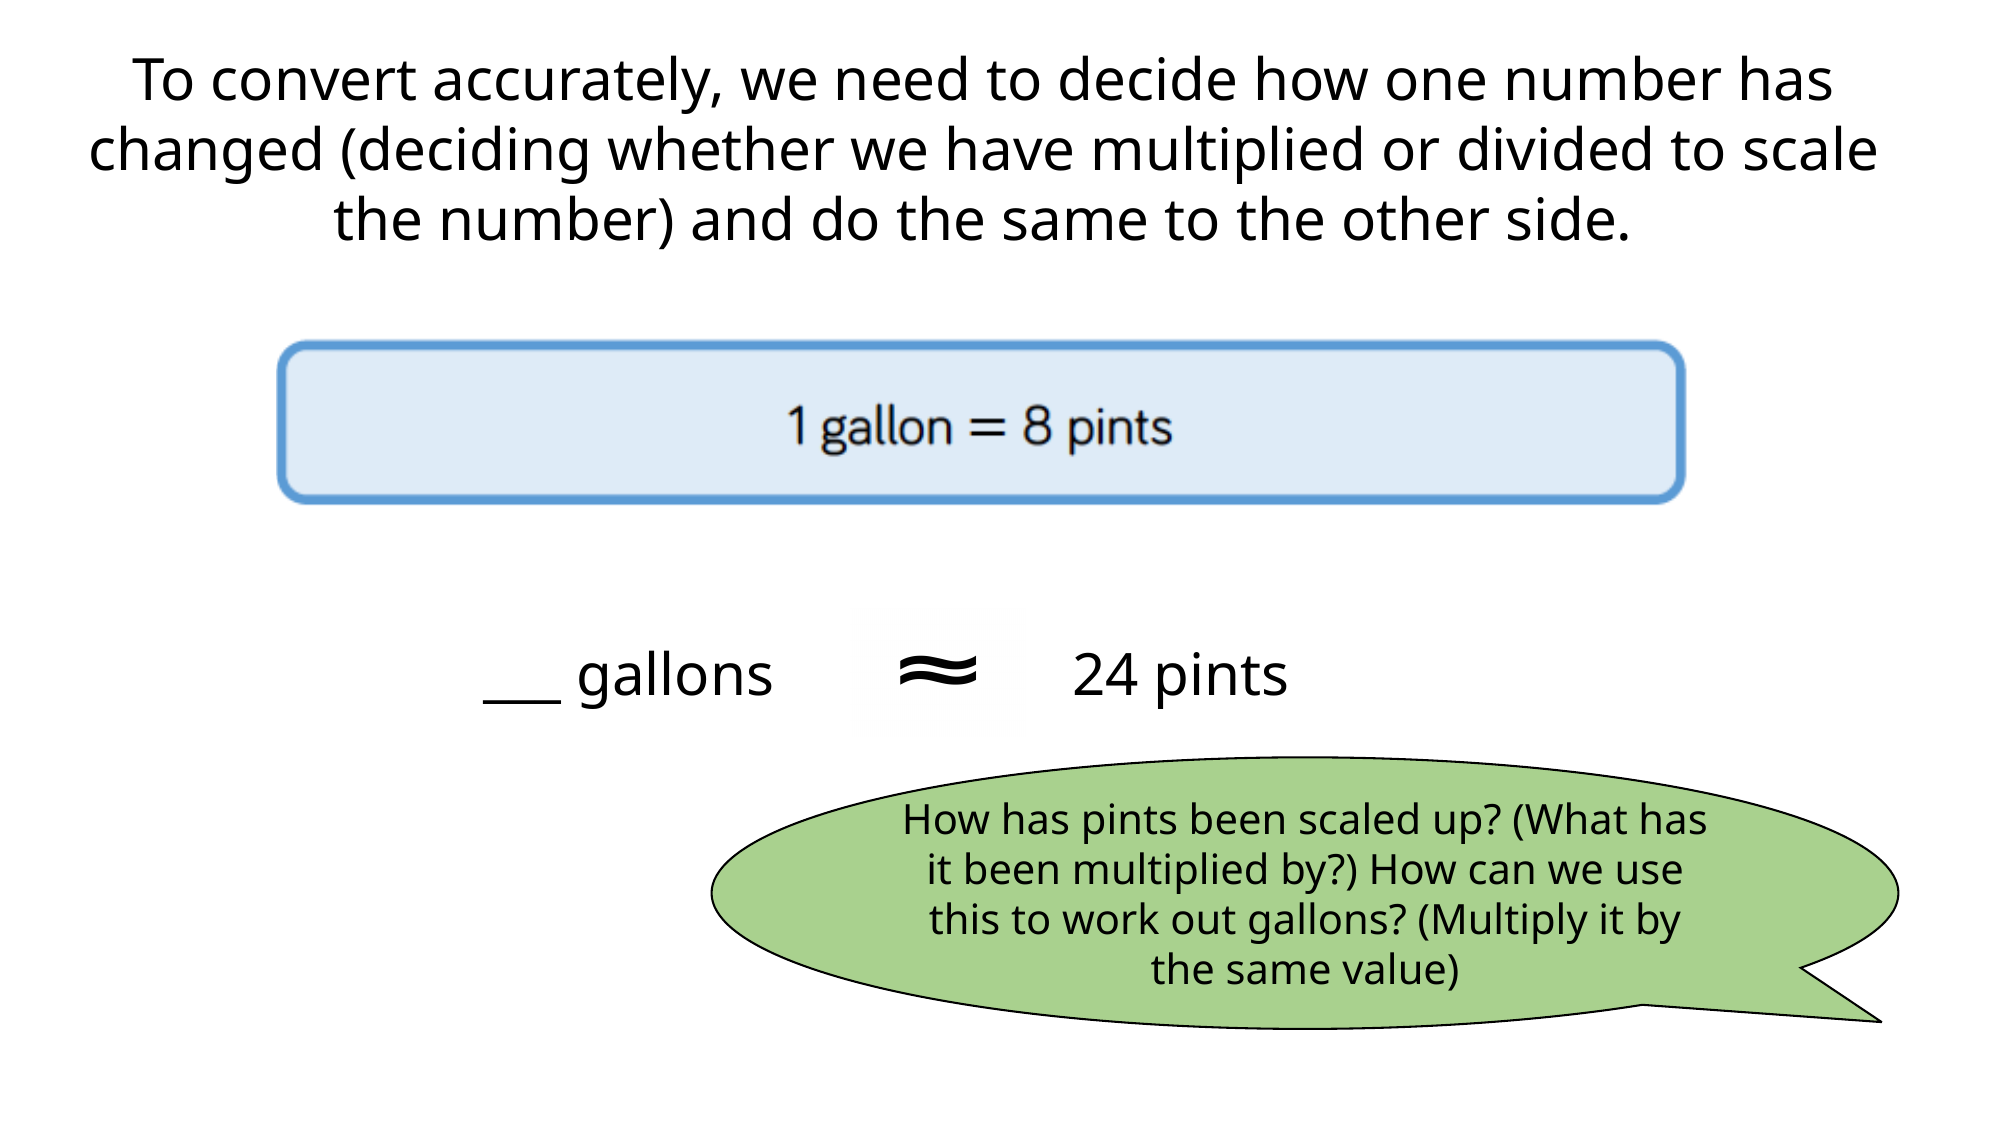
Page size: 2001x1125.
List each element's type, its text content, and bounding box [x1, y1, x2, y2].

picture [276, 323, 1691, 522]
text_box How has pints been scaled up? (What has it been multiplied by?) How can we use this to work out gallons? (Multiply it by the same value) [710, 756, 1900, 1030]
text_box 24 pints [1057, 629, 1485, 715]
text_box ___ gallons [468, 629, 850, 715]
text_box To convert accurately, we need to decide how one number has changed (deciding whether we have multiplied or divided to scale the number) and do the same to the other side. [37, 34, 1929, 400]
picture [850, 608, 1026, 737]
